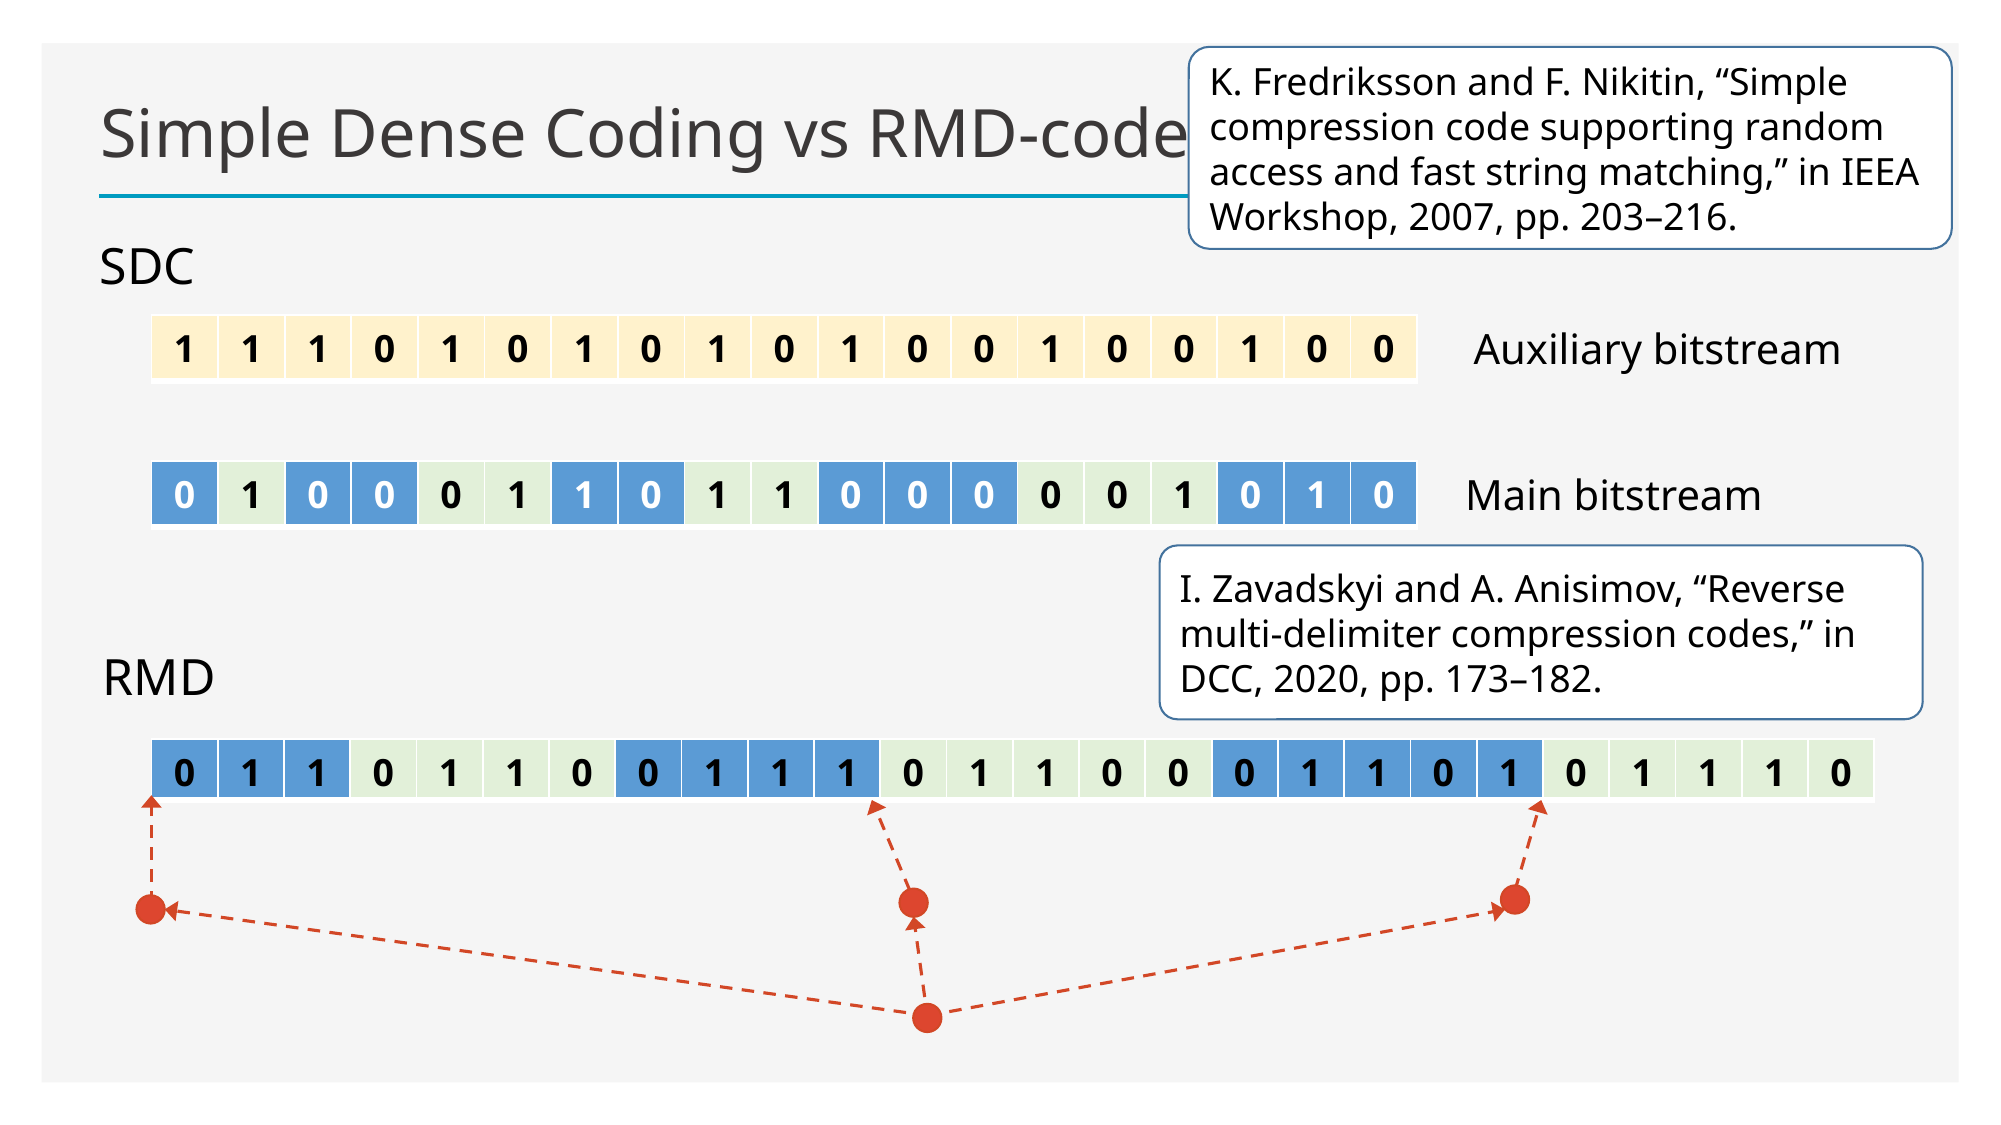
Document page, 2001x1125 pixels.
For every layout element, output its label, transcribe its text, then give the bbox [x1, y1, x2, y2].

table_header 1 [752, 462, 817, 524]
table_header 1 [1018, 316, 1083, 378]
table_header 1 [1152, 462, 1216, 524]
table_header 0 [1351, 316, 1416, 378]
table_header 0 [152, 462, 217, 524]
text_box Auxiliary bitstream [1458, 314, 1892, 380]
table_header 0 [952, 462, 1017, 524]
table_header 0 [752, 316, 817, 378]
table_header 1 [152, 316, 217, 378]
text_box K. Fredriksson and F. Nikitin, “Simple compression code supporting random access and fast string matching,” in IEEA Workshop, 2007, pp. 203–216. [1187, 45, 1953, 250]
table_header 0 [1218, 462, 1283, 524]
table_header 1 [286, 316, 350, 378]
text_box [88, 545, 1923, 1033]
table_header 1 [552, 462, 617, 524]
table_header 0 [1152, 316, 1216, 378]
table_header 1 [685, 462, 750, 524]
table_header 1 [819, 316, 883, 378]
table_header 0 [1285, 316, 1350, 378]
table_header 0 [885, 316, 950, 378]
table_header 0 [352, 462, 417, 524]
table_header 1 [219, 316, 284, 378]
table_header 0 [619, 462, 684, 524]
table_header 0 [1018, 462, 1083, 524]
table_header 0 [352, 316, 417, 378]
table_header 0 [485, 316, 550, 378]
table_header 1 [485, 462, 550, 524]
text_box Main bitstream [1450, 461, 1778, 526]
table_header 1 [419, 316, 484, 378]
title Simple Dense Coding vs RMD-codes [85, 73, 1187, 179]
table_header 0 [885, 462, 950, 524]
table_header 0 [1085, 462, 1150, 524]
table_header 0 [419, 462, 484, 524]
table_header 0 [286, 462, 350, 524]
table_header 0 [952, 316, 1017, 378]
table_header 1 [685, 316, 750, 378]
table_header 0 [819, 462, 883, 524]
table_header 0 [619, 316, 684, 378]
text_box SDC [84, 226, 210, 302]
table_header 0 [1351, 462, 1416, 524]
table_header 0 [1085, 316, 1150, 378]
table_header 1 [1218, 316, 1283, 378]
table_header 1 [219, 462, 284, 524]
table_header 1 [1285, 462, 1350, 524]
table_header 1 [552, 316, 617, 378]
